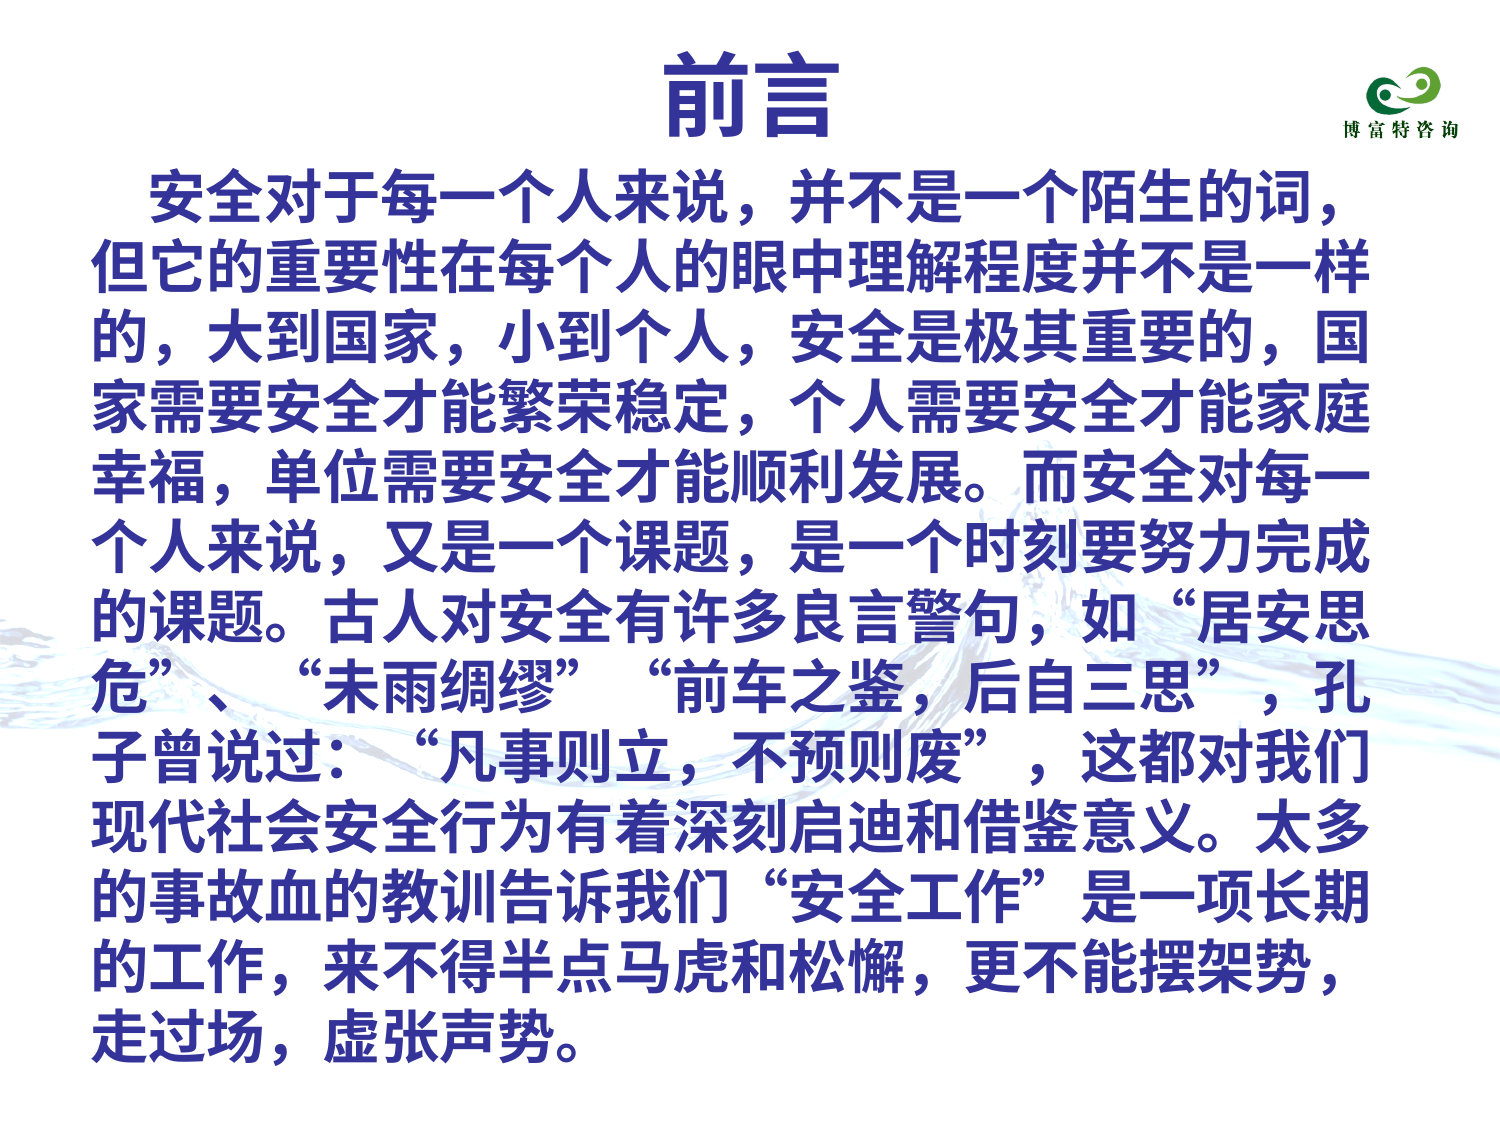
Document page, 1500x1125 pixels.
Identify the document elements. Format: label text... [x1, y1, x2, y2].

list 前言 安全对于每一个人来说，并不是一个陌生的词，但它的重要性在每个人的眼中理解程度并不是一样的，大到国家，小到个人，安全是极其重要的，国家需要安全才能繁荣稳定，个人需要安全才能家庭幸福，单位需要安全才能顺利发展。而安全对每一个人来说，又是一个课题，是一个时刻要努力完成的课题。古人对安全有许多良言警句，如“居安思危”、“未雨绸缪”“前车之鉴，后自三思”，孔子曾说过：“凡事则立，不预则废”，这都对我们现代社会安全行为有着深刻启迪和借鉴意义。太多的事故血的教训告诉我们“安全工作”是一项长期的工作，来不得半点马虎和松懈，更不能摆架势，走过场，虚张声势。 [74, 30, 1426, 1083]
picture [1426, 66, 1477, 141]
